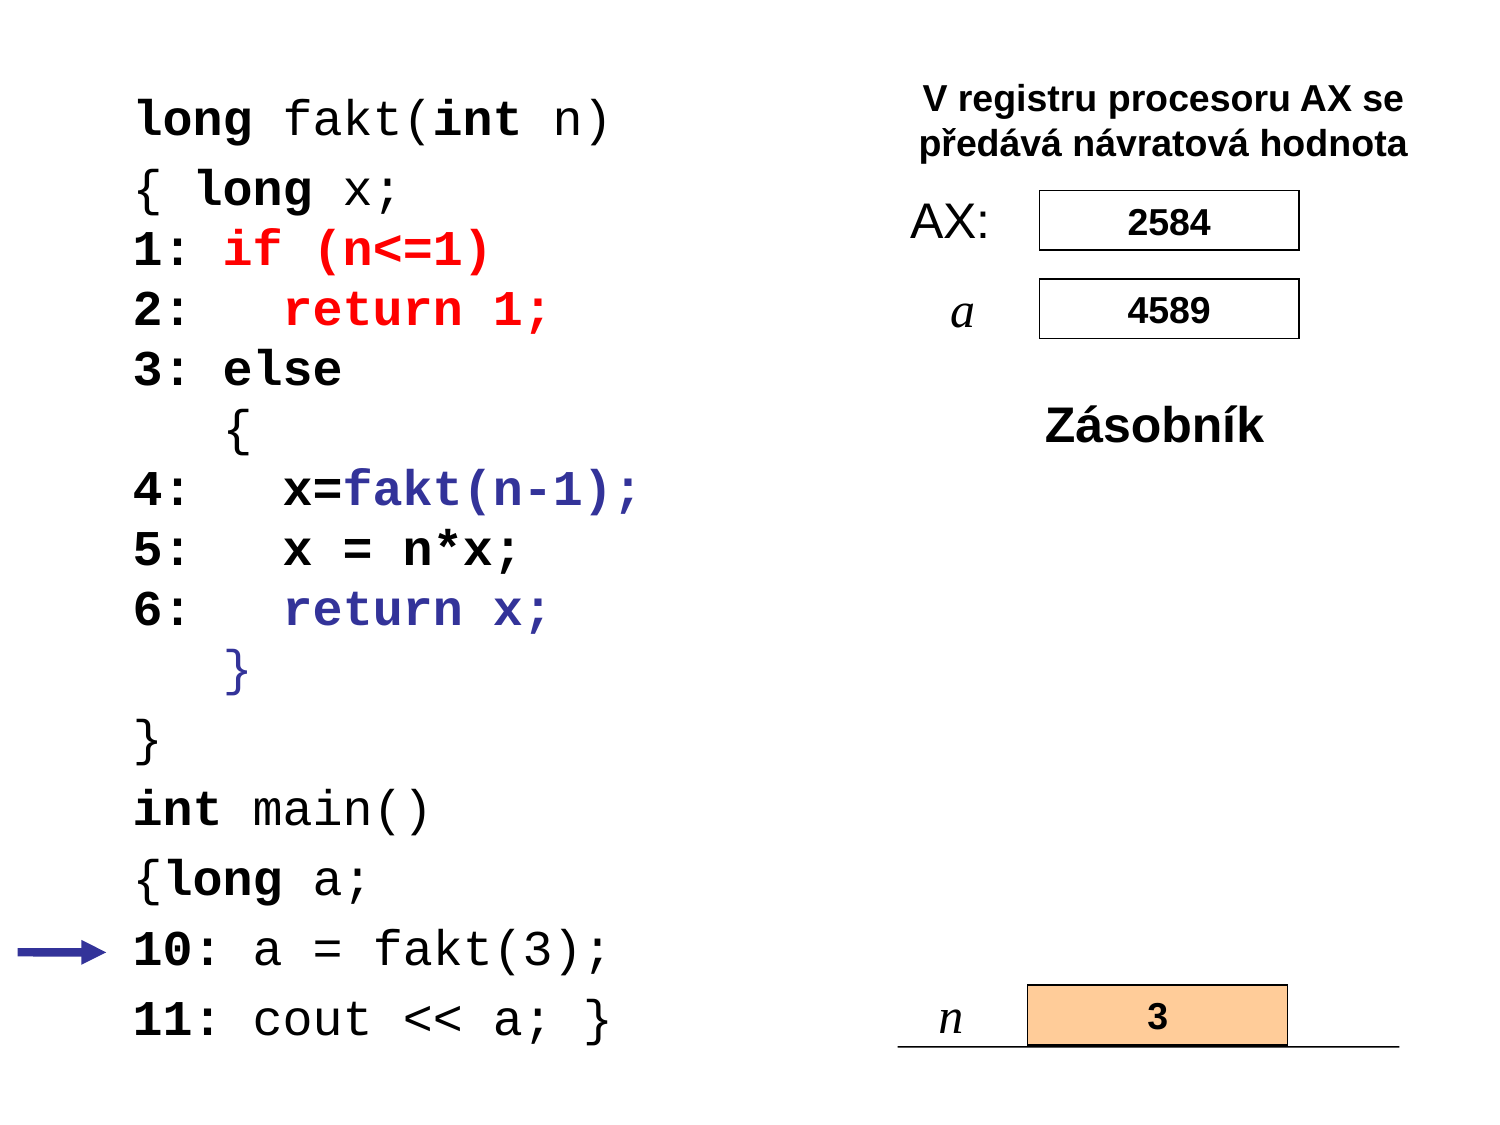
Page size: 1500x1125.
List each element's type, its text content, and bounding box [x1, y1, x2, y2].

text_box 4589 [1039, 278, 1300, 339]
text_box AX: [891, 181, 1010, 256]
text_box 3 [1027, 985, 1288, 1045]
text_box V registru procesoru AX se předává návratová hodnota [897, 66, 1430, 172]
text_box Zásobník [897, 385, 1412, 461]
text_box a [921, 269, 1004, 345]
text_box n [909, 976, 993, 1051]
text_box long fakt(int n) { long x; 1: if (n<=1) 2: return 1; 3: else { 4: x=fakt(n-1); 5: x = n*x; 6: return x; } } int main() {long a; 10: a = fakt(3); 11: cout << a; } [117, 78, 762, 1088]
text_box 2584 [1039, 190, 1300, 251]
text_box [17, 946, 107, 959]
